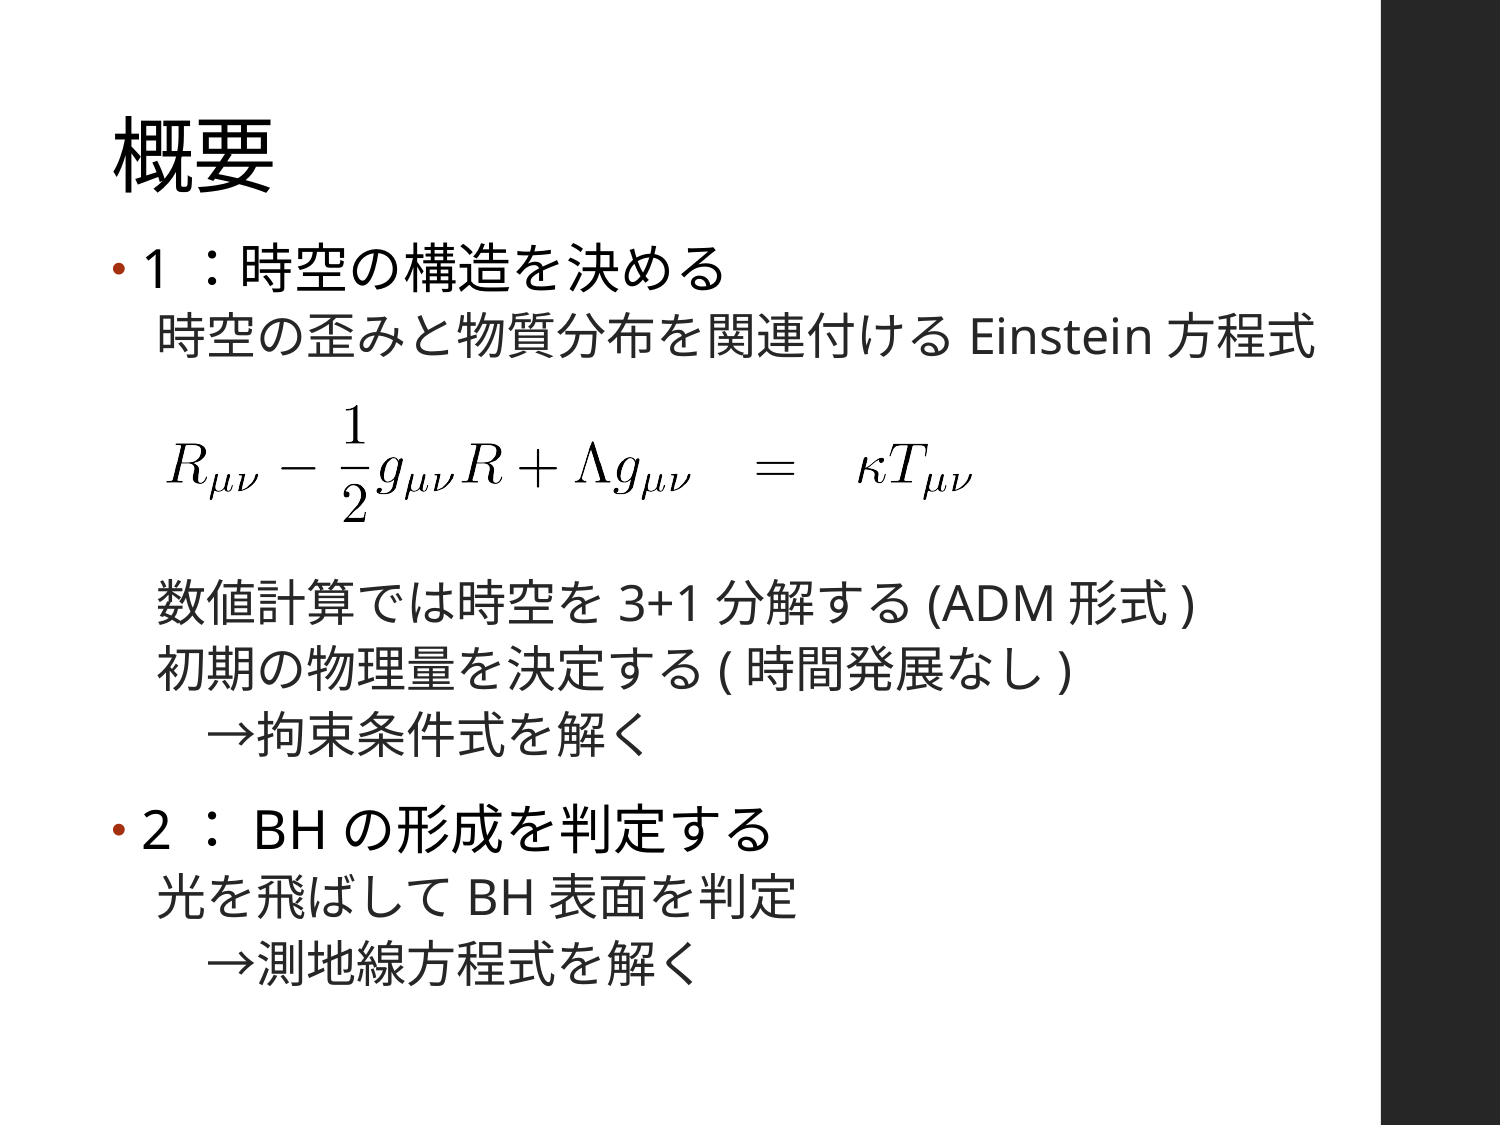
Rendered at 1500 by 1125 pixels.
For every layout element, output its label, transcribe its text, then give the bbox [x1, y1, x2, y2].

list 1：時空の構造を決める 時空の歪みと物質分布を関連付けるEinstein方程式 数値計算では時空を3+1分解する(ADM形式) 初期の物理量を決定する(時間発展なし) →拘束条件式を解く 2：BHの形成を判定する 光を飛ばしてBH表面を判定 →測地線方程式を解く [96, 232, 1348, 1125]
picture [165, 405, 972, 522]
title 概要 [96, 60, 1289, 213]
